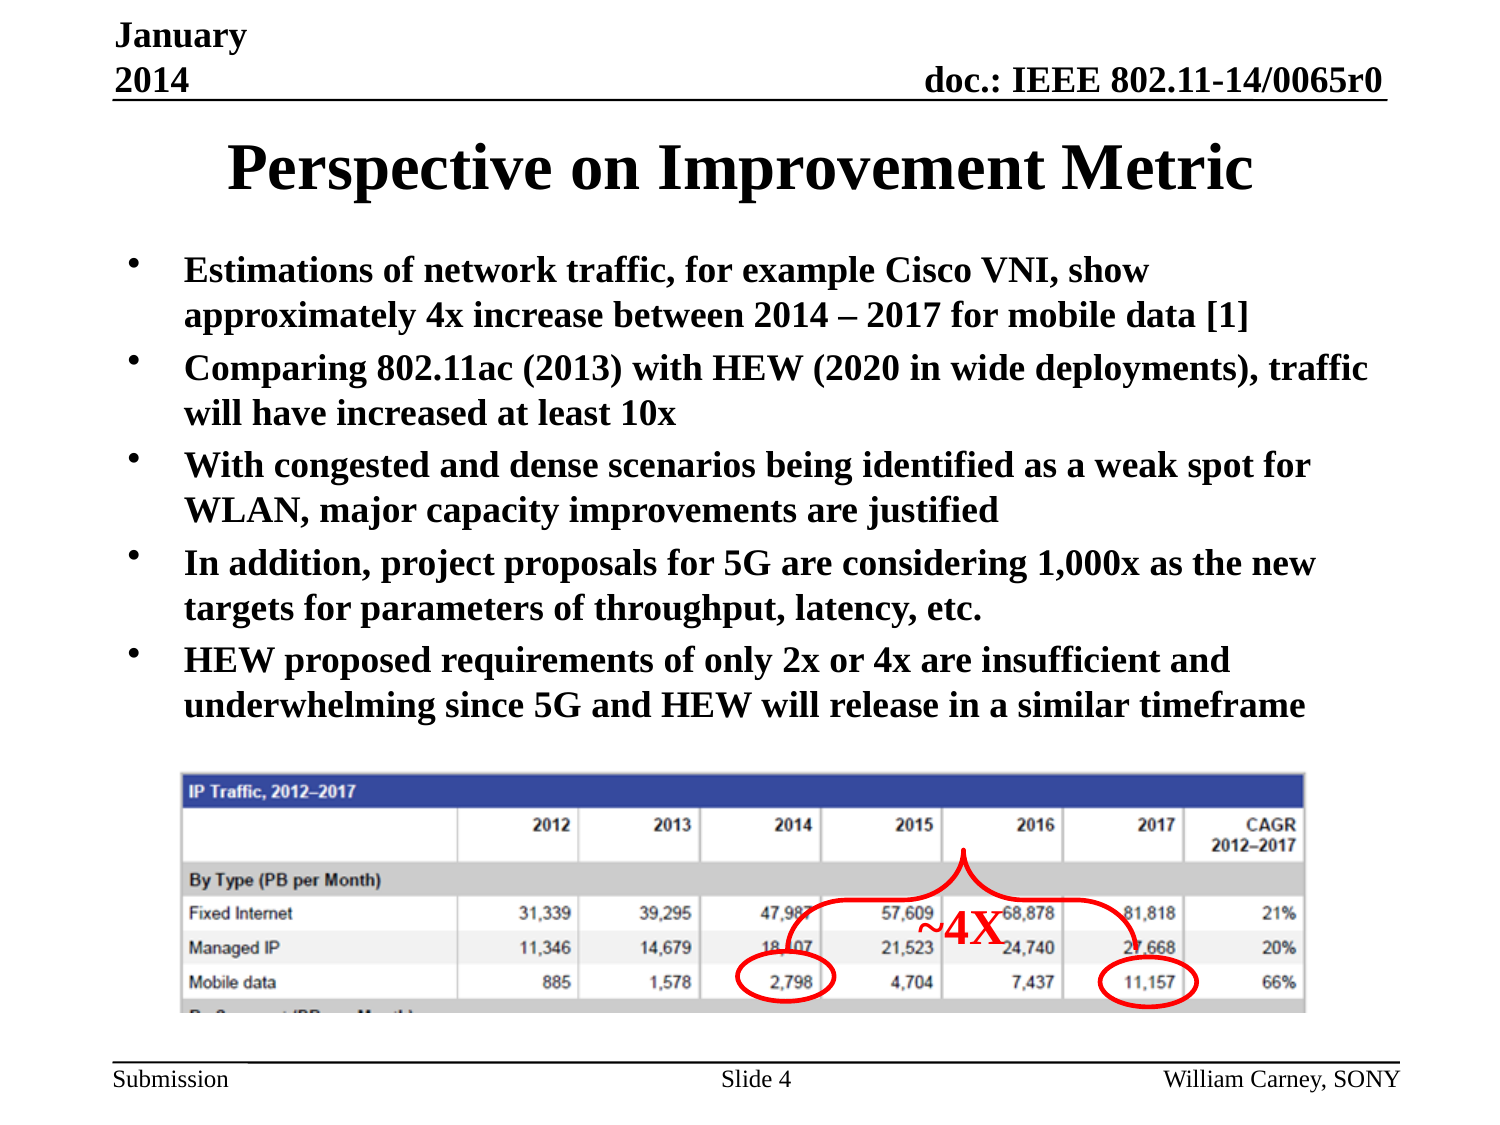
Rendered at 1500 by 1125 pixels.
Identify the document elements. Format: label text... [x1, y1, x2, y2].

list Estimations of network traffic, for example Cisco VNI, show approximately 4x increase between 2014 – 2017 for mobile data [1] Comparing 802.11ac (2013) with HEW (2020 in wide deployments), traffic will have increased at least 10x With congested and dense scenarios being identified as a weak spot for WLAN, major capacity improvements are justified In addition, project proposals for 5G are considering 1,000x as the new targets for parameters of throughput, latency, etc. HEW proposed requirements of only 2x or 4x are insufficient and underwhelming since 5G and HEW will release in a similar timeframe [112, 237, 1388, 913]
slide_number Slide 4 [712, 1061, 800, 1093]
title Perspective on Improvement Metric [112, 74, 1388, 237]
footer William Carney, SONY [1160, 1061, 1402, 1093]
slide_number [114, 54, 290, 101]
picture [174, 762, 1332, 1013]
